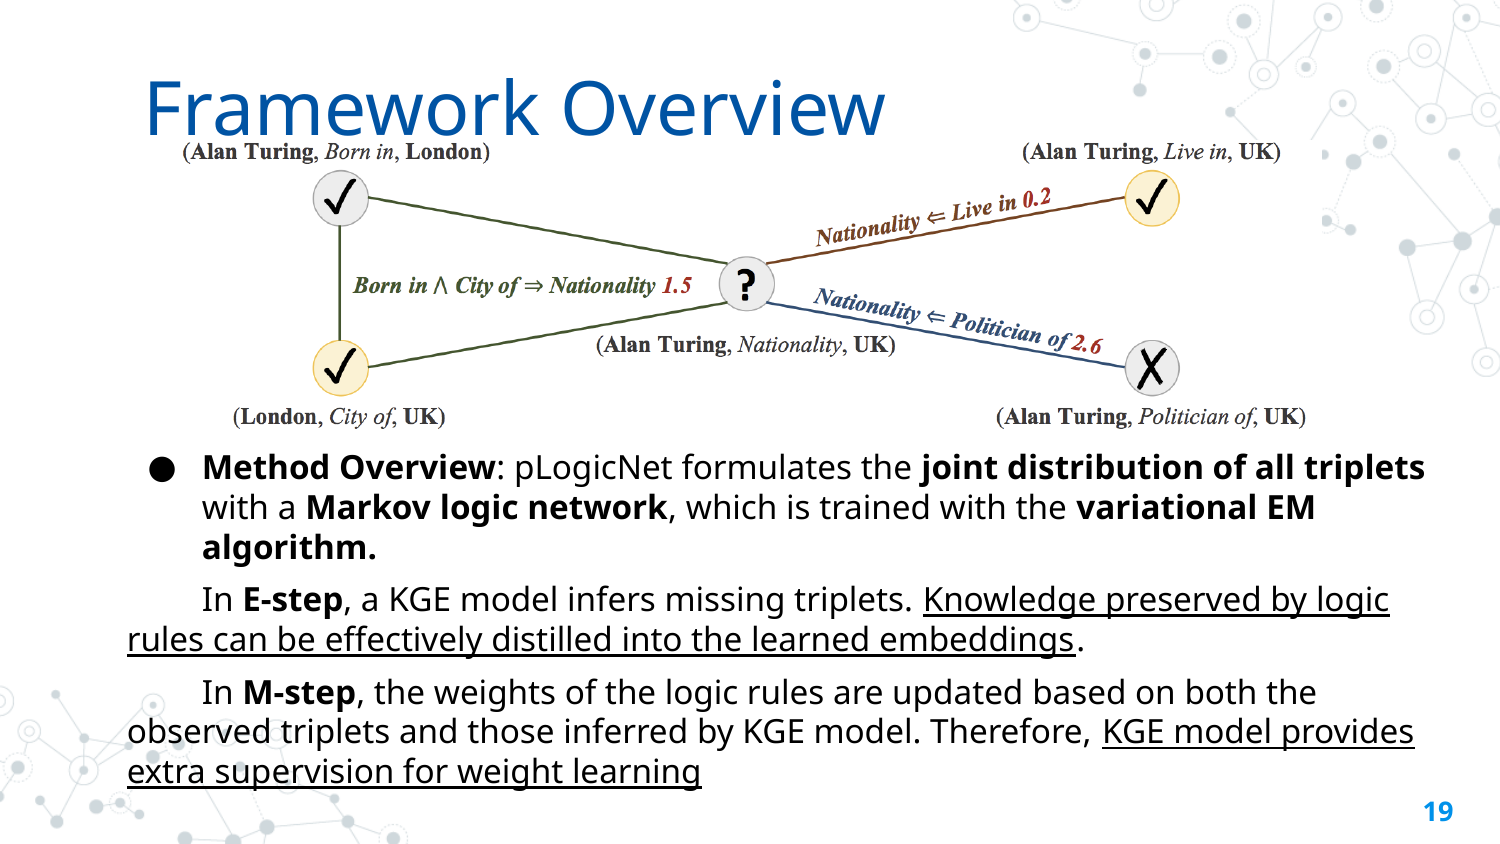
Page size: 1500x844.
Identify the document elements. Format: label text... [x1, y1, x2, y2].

title Framework Overview [128, 50, 1372, 166]
text_box Method Overview: pLogicNet formulates the joint distribution of all triplets with a Markov logic network, which is trained with the variational EM algorithm. In E-step, a KGE model infers missing triplets. Knowledge preserved by logic rules can be effectively distilled into the learned embeddings. In M-step, the weights of the logic rules are updated based on both the observed triplets and those inferred by KGE model. Therefore, KGE model provides extra supervision for weight learning [111, 378, 1450, 542]
slide_number 19 [1378, 779, 1469, 844]
picture [0, 0, 1500, 844]
